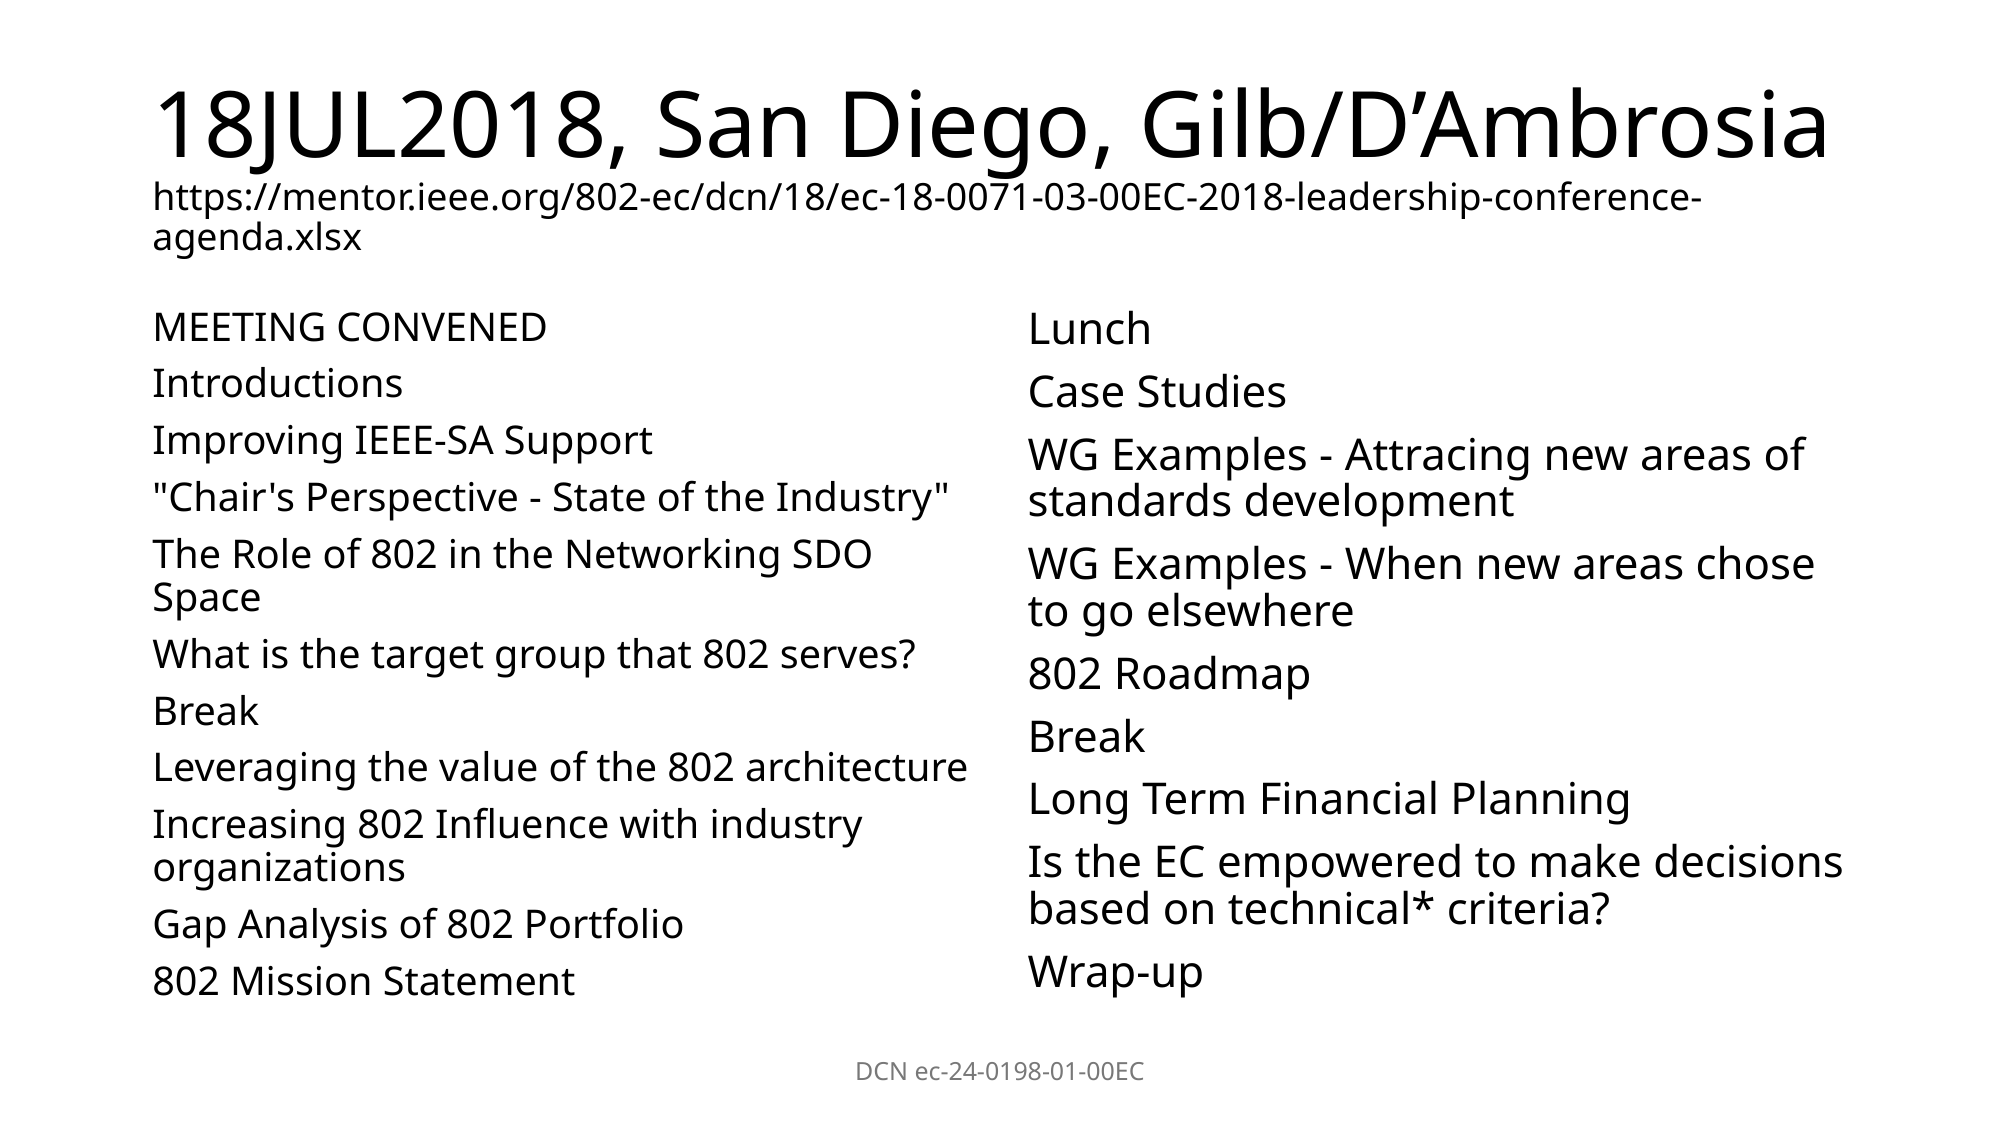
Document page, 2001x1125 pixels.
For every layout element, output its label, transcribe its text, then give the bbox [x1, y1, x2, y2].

list MEETING CONVENED Introductions Improving IEEE-SA Support "Chair's Perspective - State of the Industry" The Role of 802 in the Networking SDO Space What is the target group that 802 serves? Break Leveraging the value of the 802 architecture Increasing 802 Influence with industry organizations Gap Analysis of 802 Portfolio 802 Mission Statement [137, 299, 988, 1014]
list Lunch Case Studies WG Examples - Attracing new areas of standards development WG Examples - When new areas chose to go elsewhere 802 Roadmap Break Long Term Financial Planning Is the EC empowered to make decisions based on technical* criteria? Wrap-up [1012, 299, 1863, 1014]
footer DCN ec-24-0198-01-00EC [662, 1042, 1338, 1103]
title 18JUL2018, San Diego, Gilb/D’Ambrosia https://mentor.ieee.org/802-ec/dcn/18/ec-18-0071-03-00EC-2018-leadership-conference-agenda.xlsx [137, 59, 1863, 278]
